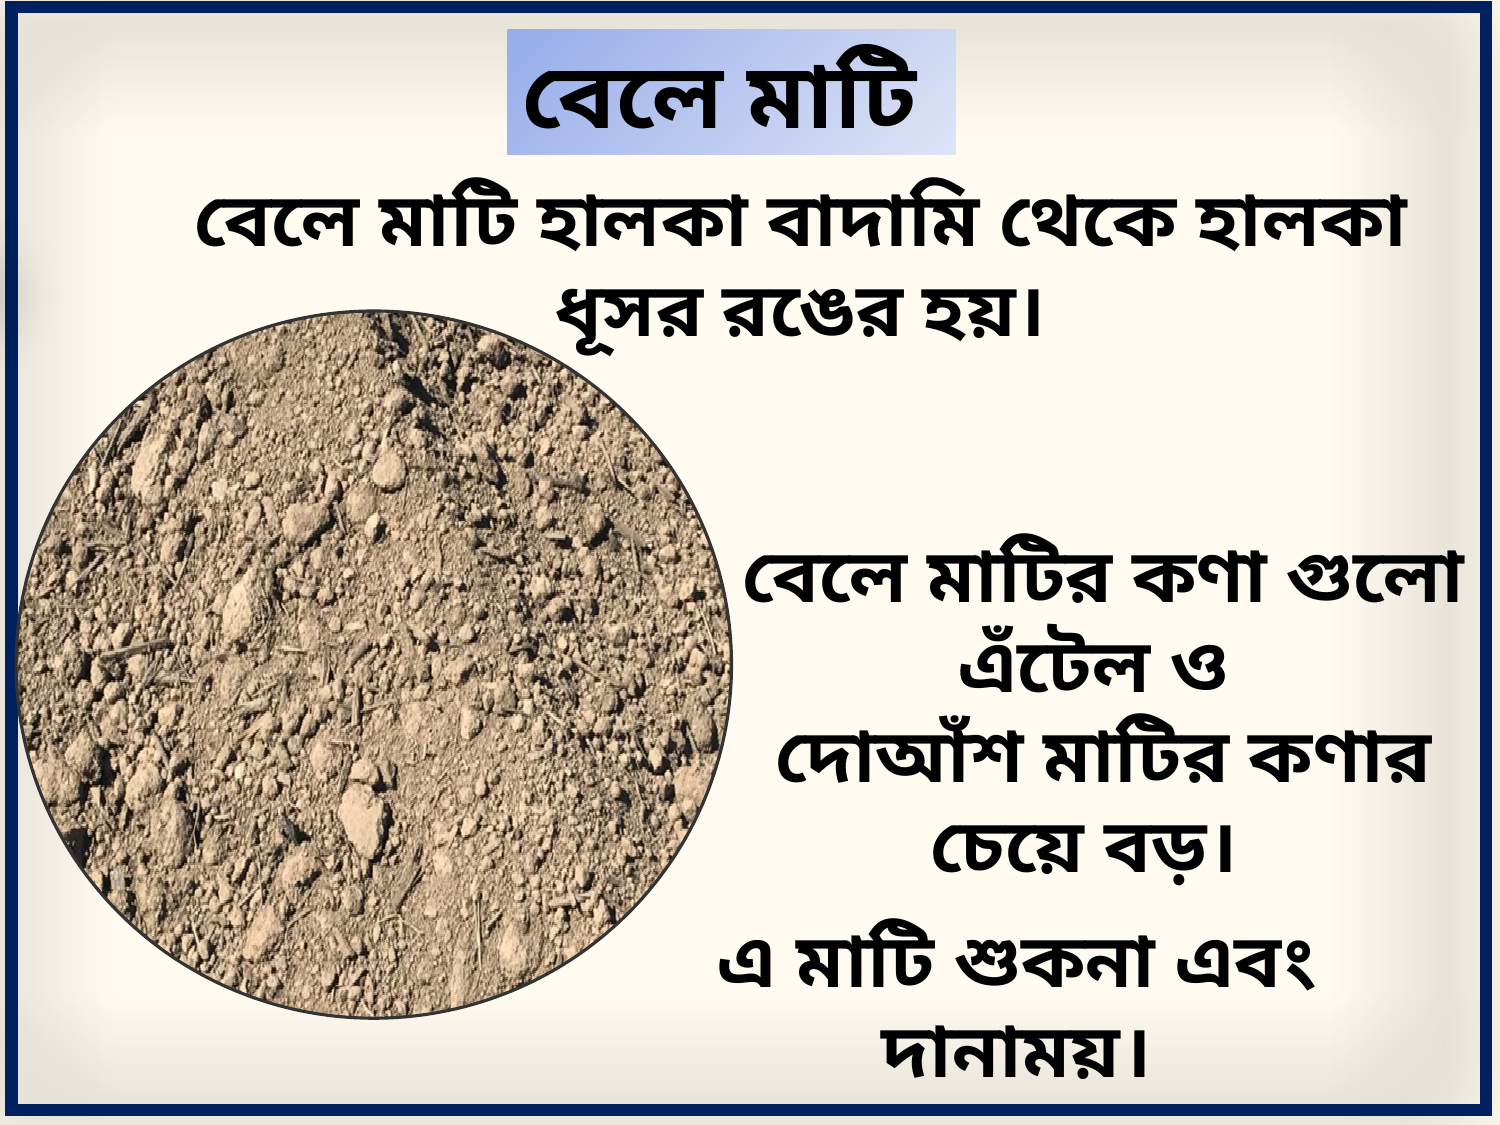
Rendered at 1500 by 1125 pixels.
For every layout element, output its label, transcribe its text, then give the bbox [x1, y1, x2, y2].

text_box বেলে মাটি [507, 29, 956, 155]
text_box বেলে মাটির কণা গুলো এঁটেল ও দোআঁশ মাটির কণার চেয়ে বড়। [732, 520, 1487, 896]
text_box বেলে মাটি হালকা বাদামি থেকে হালকা ধূসর রঙের হয়। [132, 164, 1470, 359]
picture [16, 310, 732, 1019]
text_box [10, 338, 1487, 1111]
text_box এ মাটি শুকনা এবং দানাময়। [673, 905, 1360, 1100]
text_box [10, 6, 1487, 520]
